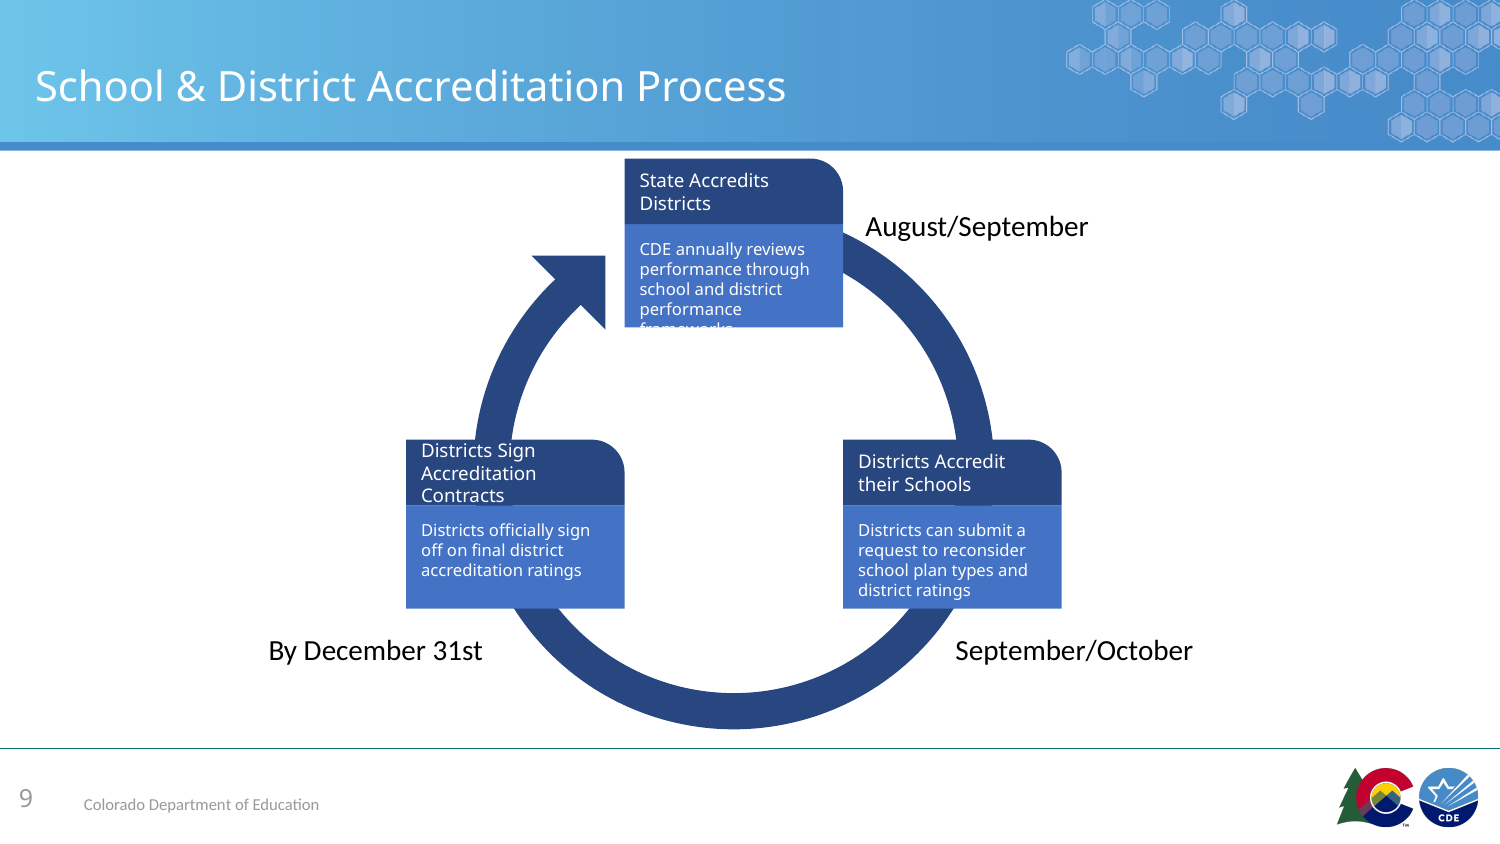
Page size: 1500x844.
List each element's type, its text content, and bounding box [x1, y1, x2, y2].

picture [0, 0, 1500, 151]
title School & District Accreditation Process [34, 37, 1433, 132]
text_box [473, 208, 995, 730]
slide_number 9 [18, 776, 76, 823]
text_box By December 31st [253, 615, 468, 681]
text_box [624, 158, 844, 328]
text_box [842, 439, 1062, 609]
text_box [405, 439, 625, 609]
text_box September/October [999, 615, 1264, 681]
picture [1336, 767, 1479, 828]
text_box August/September [850, 192, 1107, 258]
